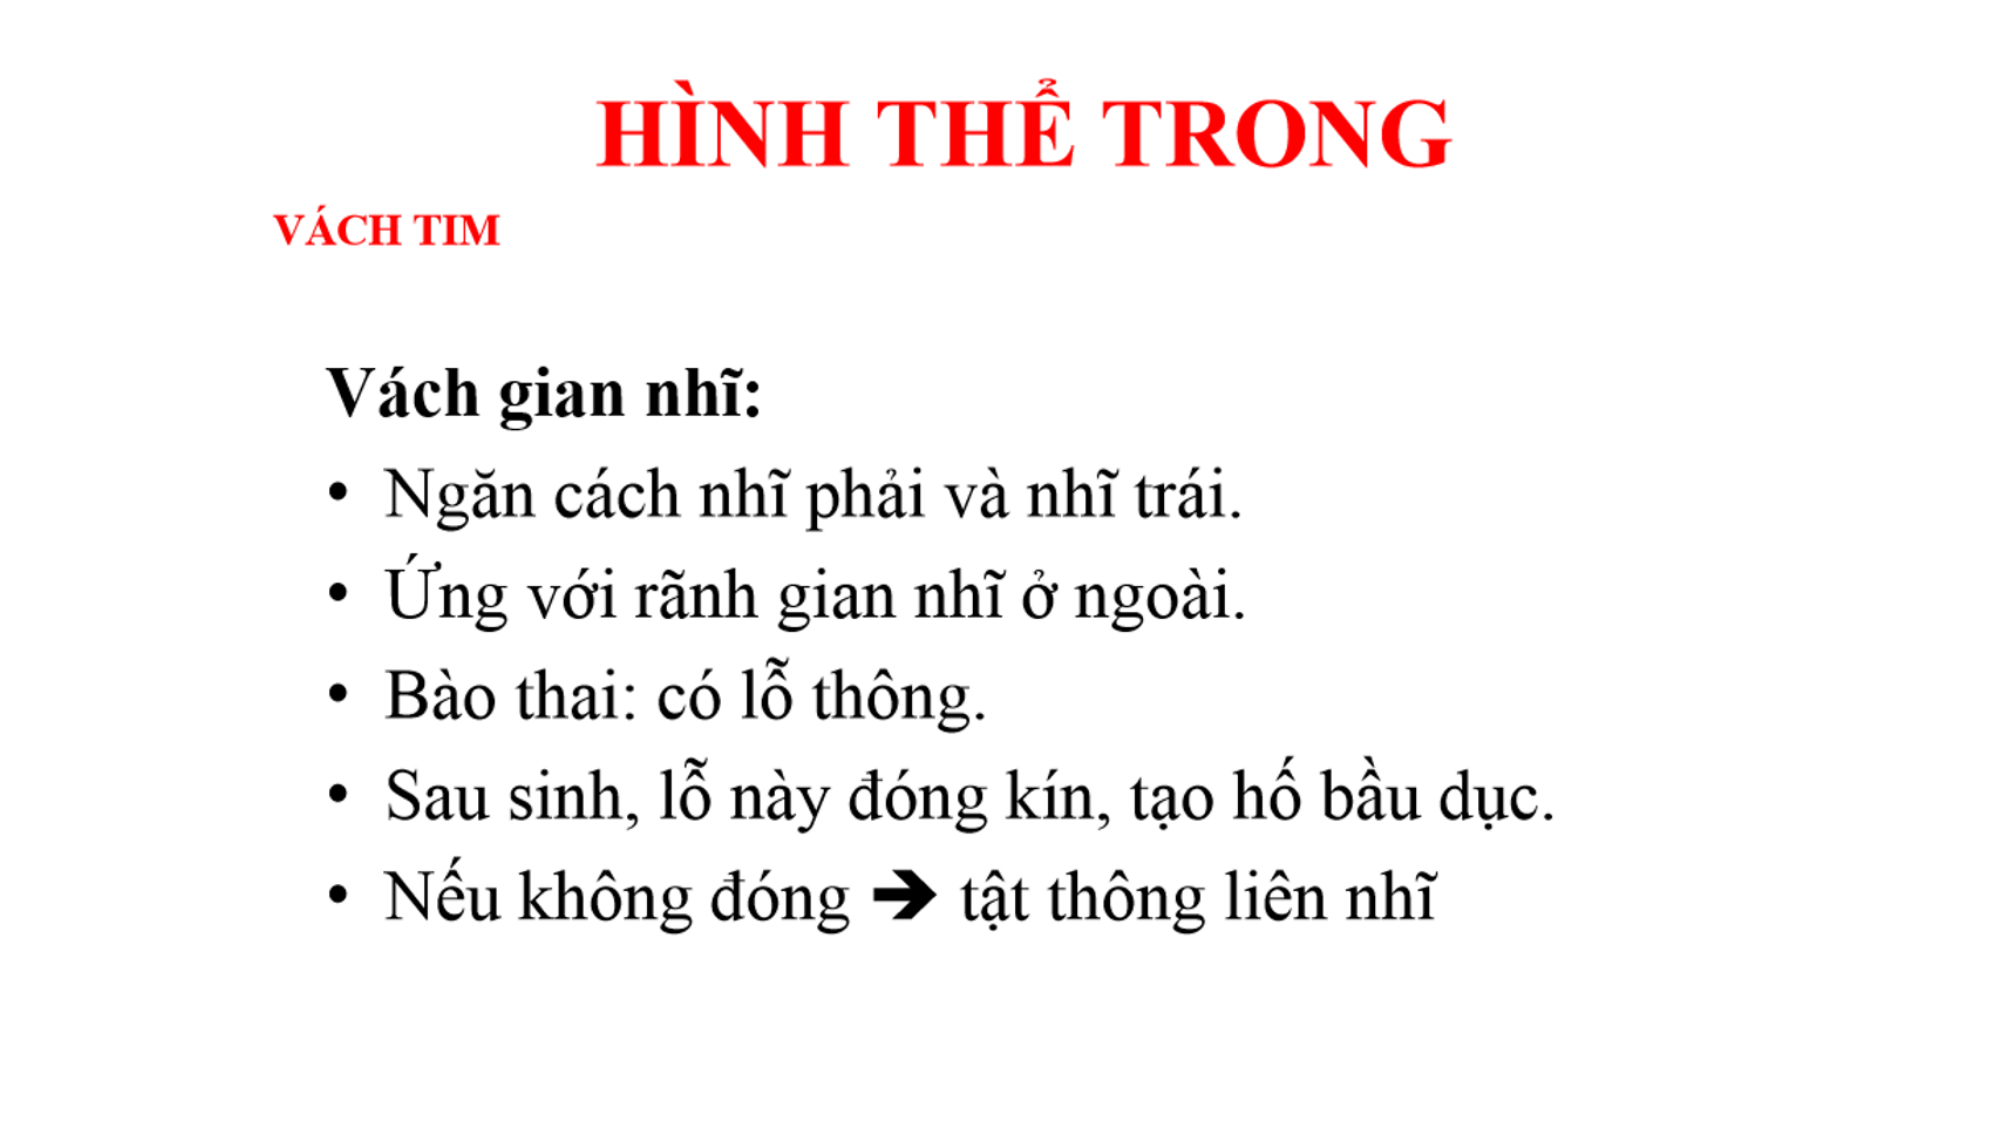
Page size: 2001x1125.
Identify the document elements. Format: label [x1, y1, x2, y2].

picture [225, 63, 1775, 1039]
